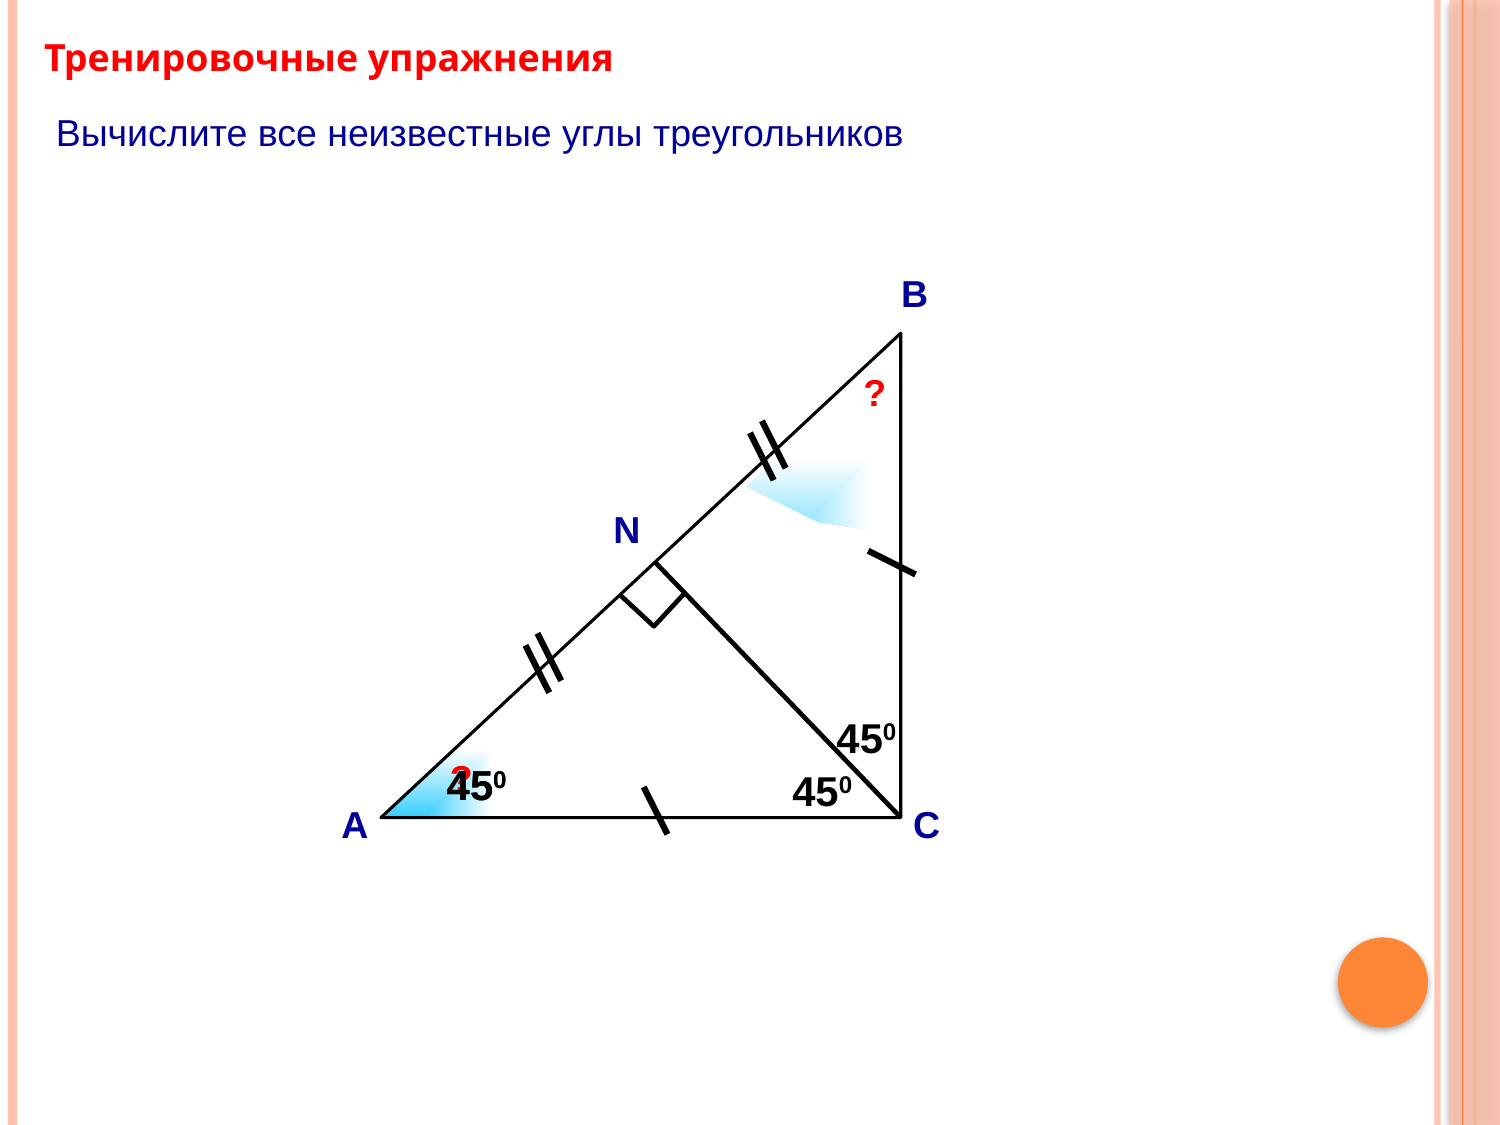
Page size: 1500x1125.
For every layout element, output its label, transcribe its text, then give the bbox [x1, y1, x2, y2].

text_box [382, 388, 979, 820]
text_box А [326, 793, 384, 854]
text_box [524, 632, 562, 694]
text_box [749, 420, 787, 481]
text_box В [886, 262, 944, 323]
text_box Вычислите все неизвестные углы треугольников [41, 101, 1436, 162]
text_box Тренировочные упражнения [29, 26, 845, 87]
text_box ? [848, 361, 869, 381]
text_box С [898, 828, 955, 854]
text_box [844, 333, 901, 386]
